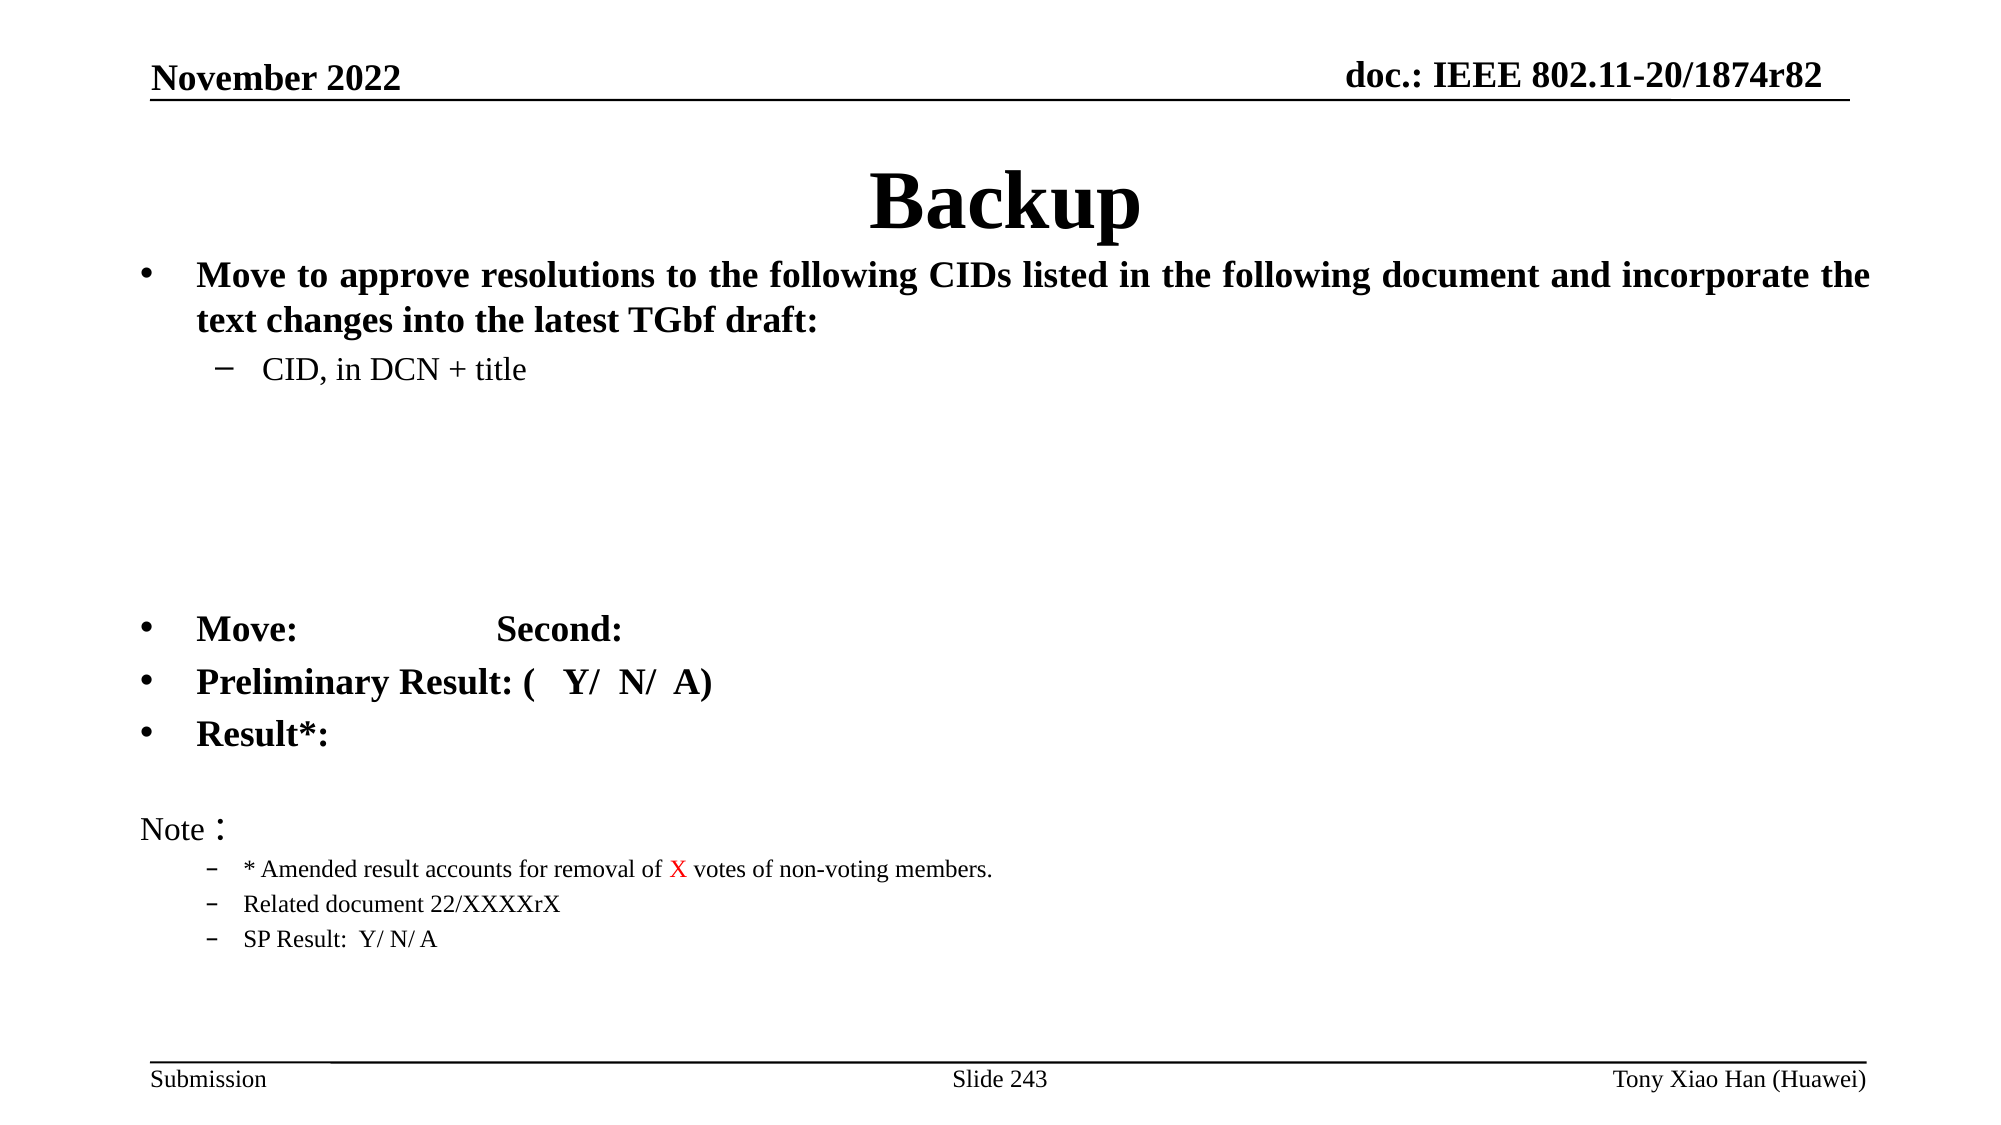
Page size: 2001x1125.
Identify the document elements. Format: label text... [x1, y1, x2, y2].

text_box Backup [368, 137, 1644, 212]
text_box Move to approve resolutions to the following CIDs listed in the following document and incorporate the text changes into the latest TGbf draft: CID, in DCN + title Move: Second: Preliminary Result: ( Y/ N/ A) Result*: Note： * Amended result accounts for removal of X votes of non-voting members. Related document 22/XXXXrX SP Result: Y/ N/ A [125, 212, 1888, 900]
